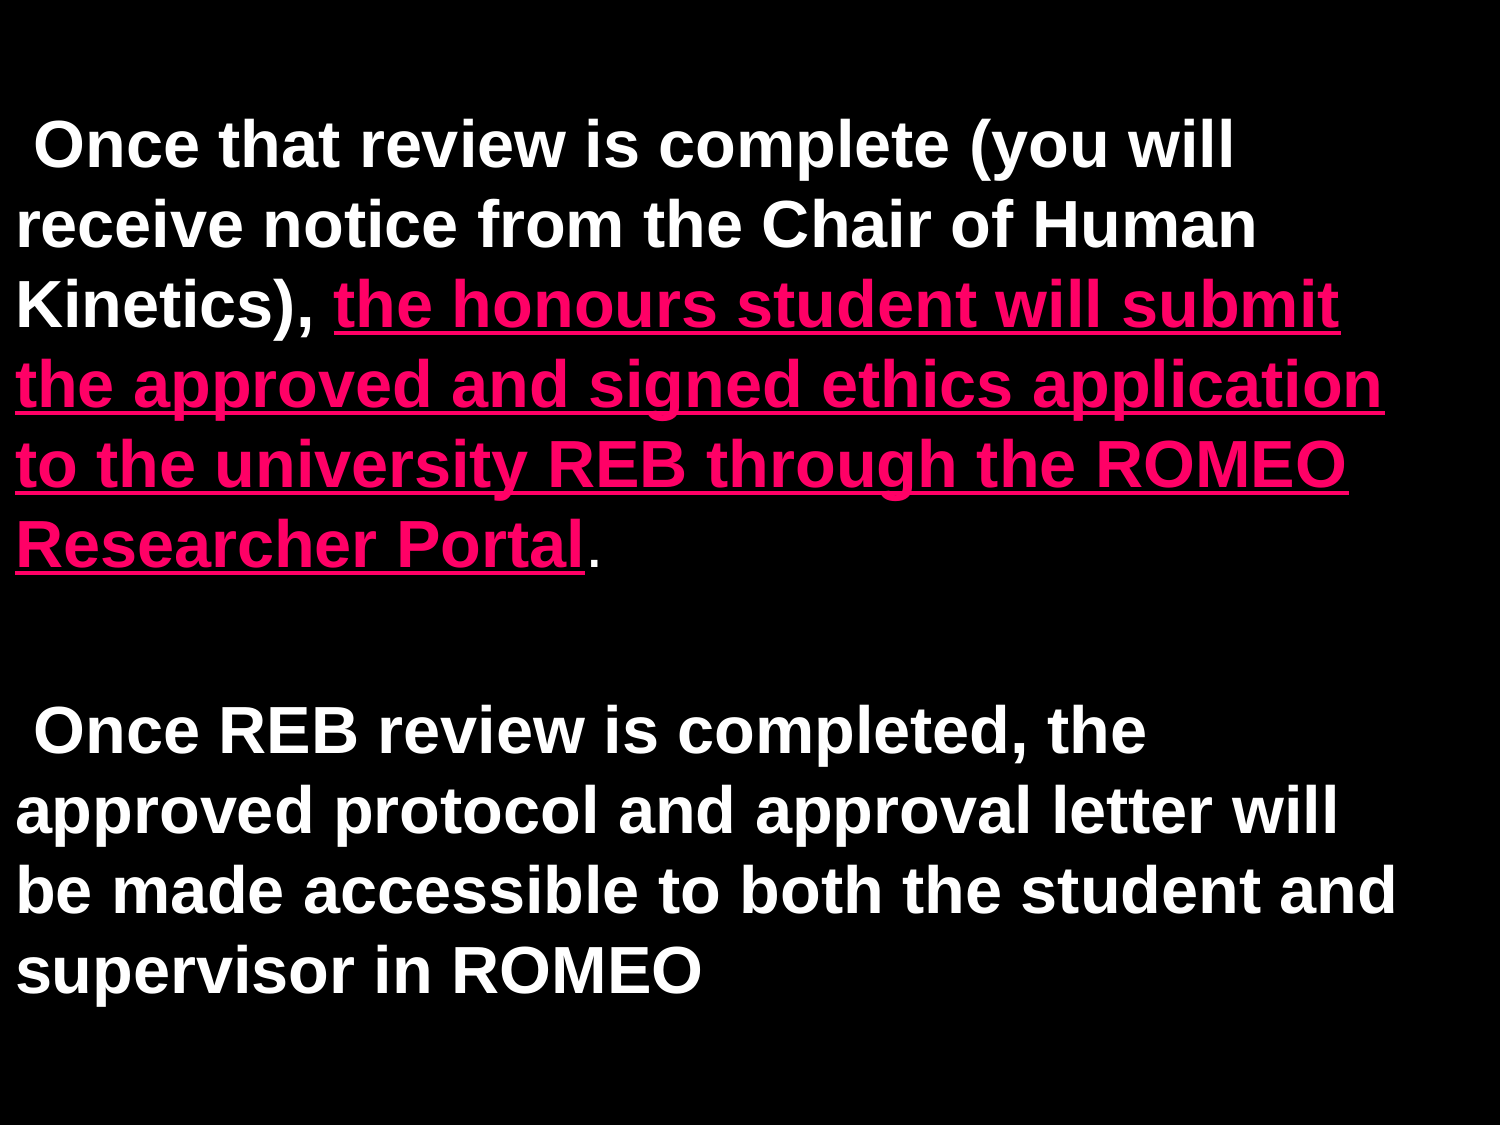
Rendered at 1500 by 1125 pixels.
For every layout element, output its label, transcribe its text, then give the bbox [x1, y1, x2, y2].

list Once that review is complete (you will receive notice from the Chair of Human Kinetics), the honours student will submit the approved and signed ethics application to the university REB through the ROMEO Researcher Portal. Once REB review is completed, the approved protocol and approval letter will be made accessible to both the student and supervisor in ROMEO [0, 0, 1450, 1005]
